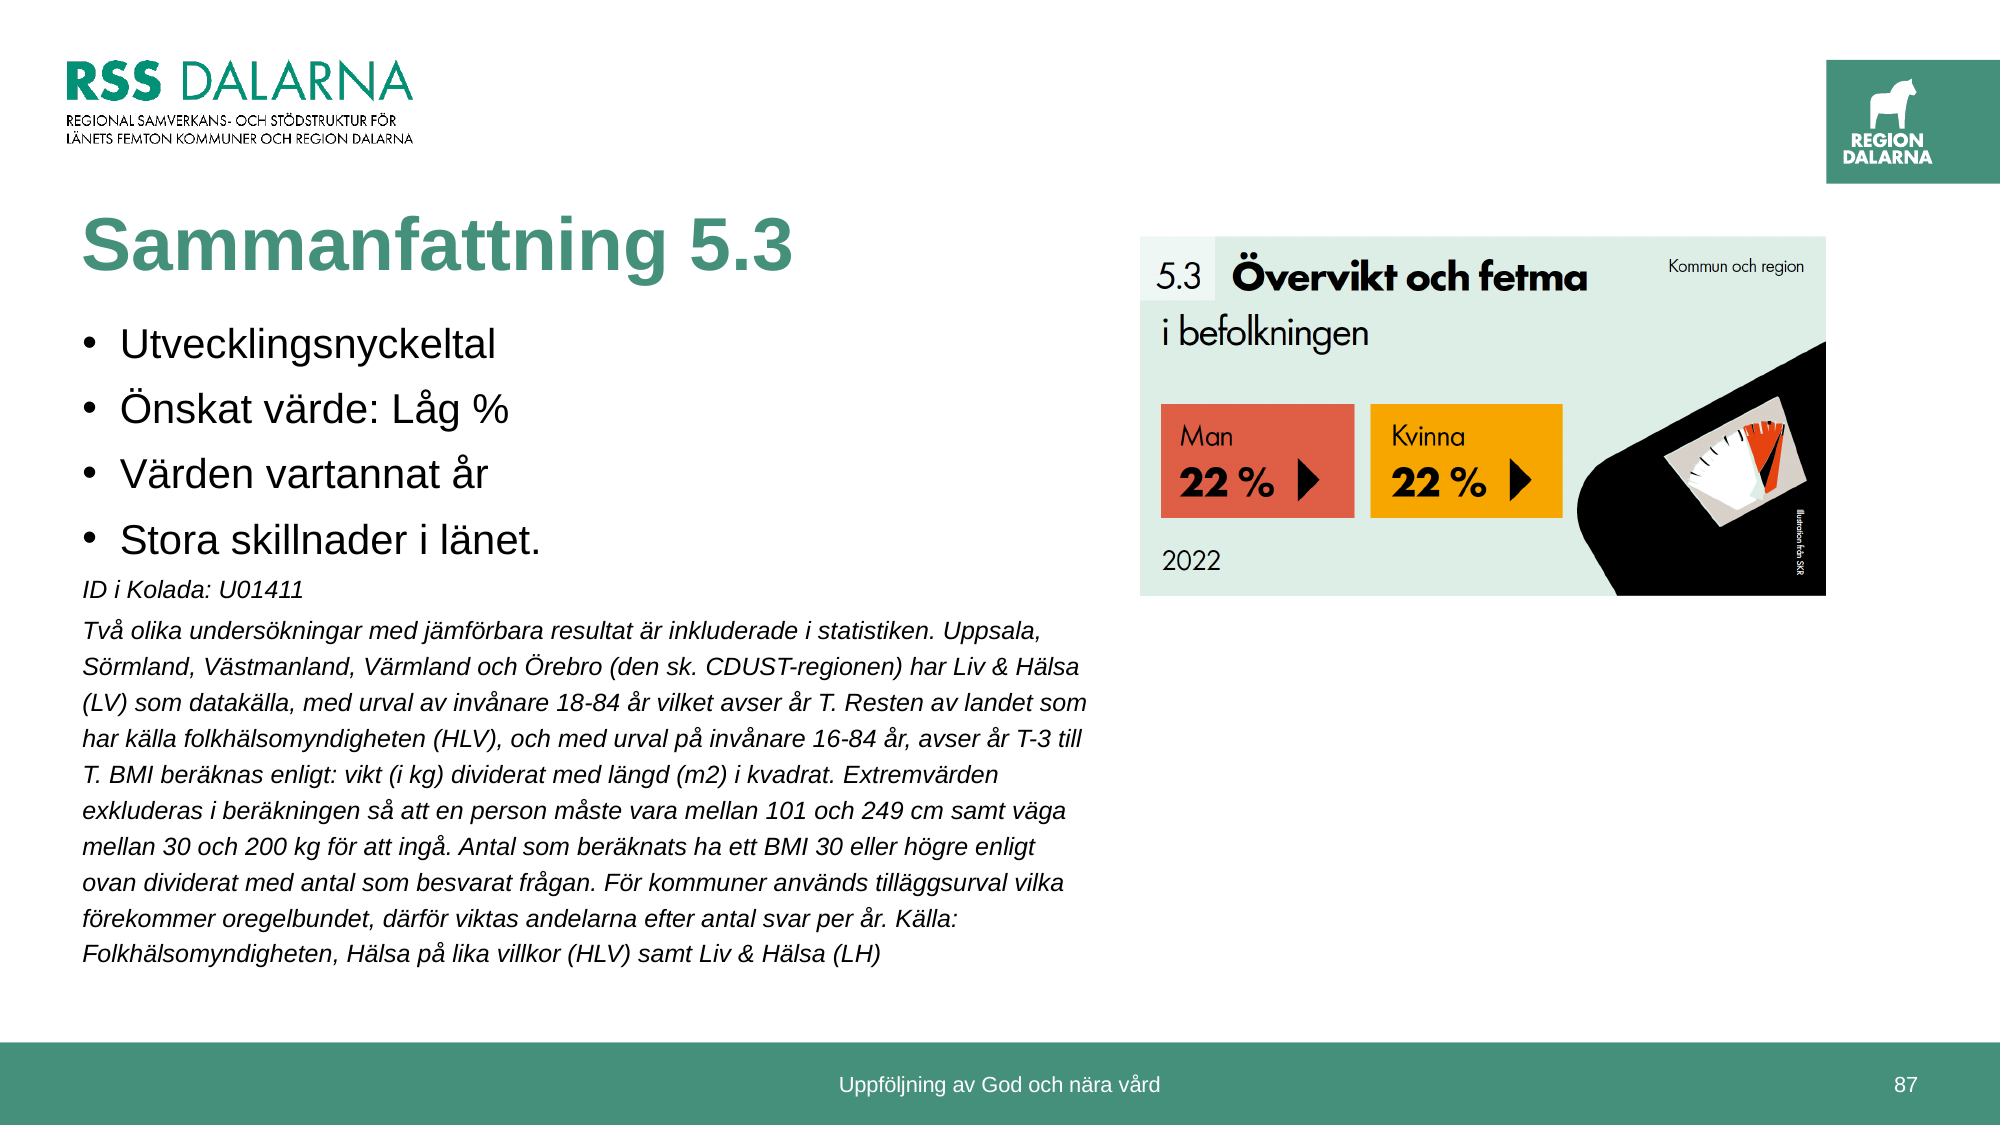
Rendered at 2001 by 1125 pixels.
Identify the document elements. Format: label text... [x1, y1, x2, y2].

picture [67, 59, 413, 144]
picture [1135, 230, 1829, 599]
slide_number 87 [1412, 1042, 1933, 1125]
footer Uppföljning av God och nära vård [662, 1042, 1338, 1125]
title Sammanfattning 5.3 [66, 146, 1776, 346]
list Utvecklingsnyckeltal Önskat värde: Låg % Värden vartannat år Stora skillnader i länet. ID i Kolada: U01411 Två olika undersökningar med jämförbara resultat är inkluderade i statistiken. Uppsala, Sörmland, Västmanland, Värmland och Örebro (den sk. CDUST-regionen) har Liv & Hälsa (LV) som datakälla, med urval av invånare 18-84 år vilket avser år T. Resten av landet som har källa folkhälsomyndigheten (HLV), och med urval på invånare 16-84 år, avser år T-3 till T. BMI beräknas enligt: vikt (i kg) dividerat med längd (m2) i kvadrat. Extremvärden exkluderas i beräkningen så att en person måste vara mellan 101 och 249 cm samt väga mellan 30 och 200 kg för att ingå. Antal som beräknats ha ett BMI 30 eller högre enligt ovan dividerat med antal som besvarat frågan. För kommuner används tilläggsurval vilka förekommer oregelbundet, därför viktas andelarna efter antal svar per år. Källa: Folkhälsomyndigheten, Hälsa på lika villkor (HLV) samt Liv & Hälsa (LH) [67, 299, 1114, 1014]
